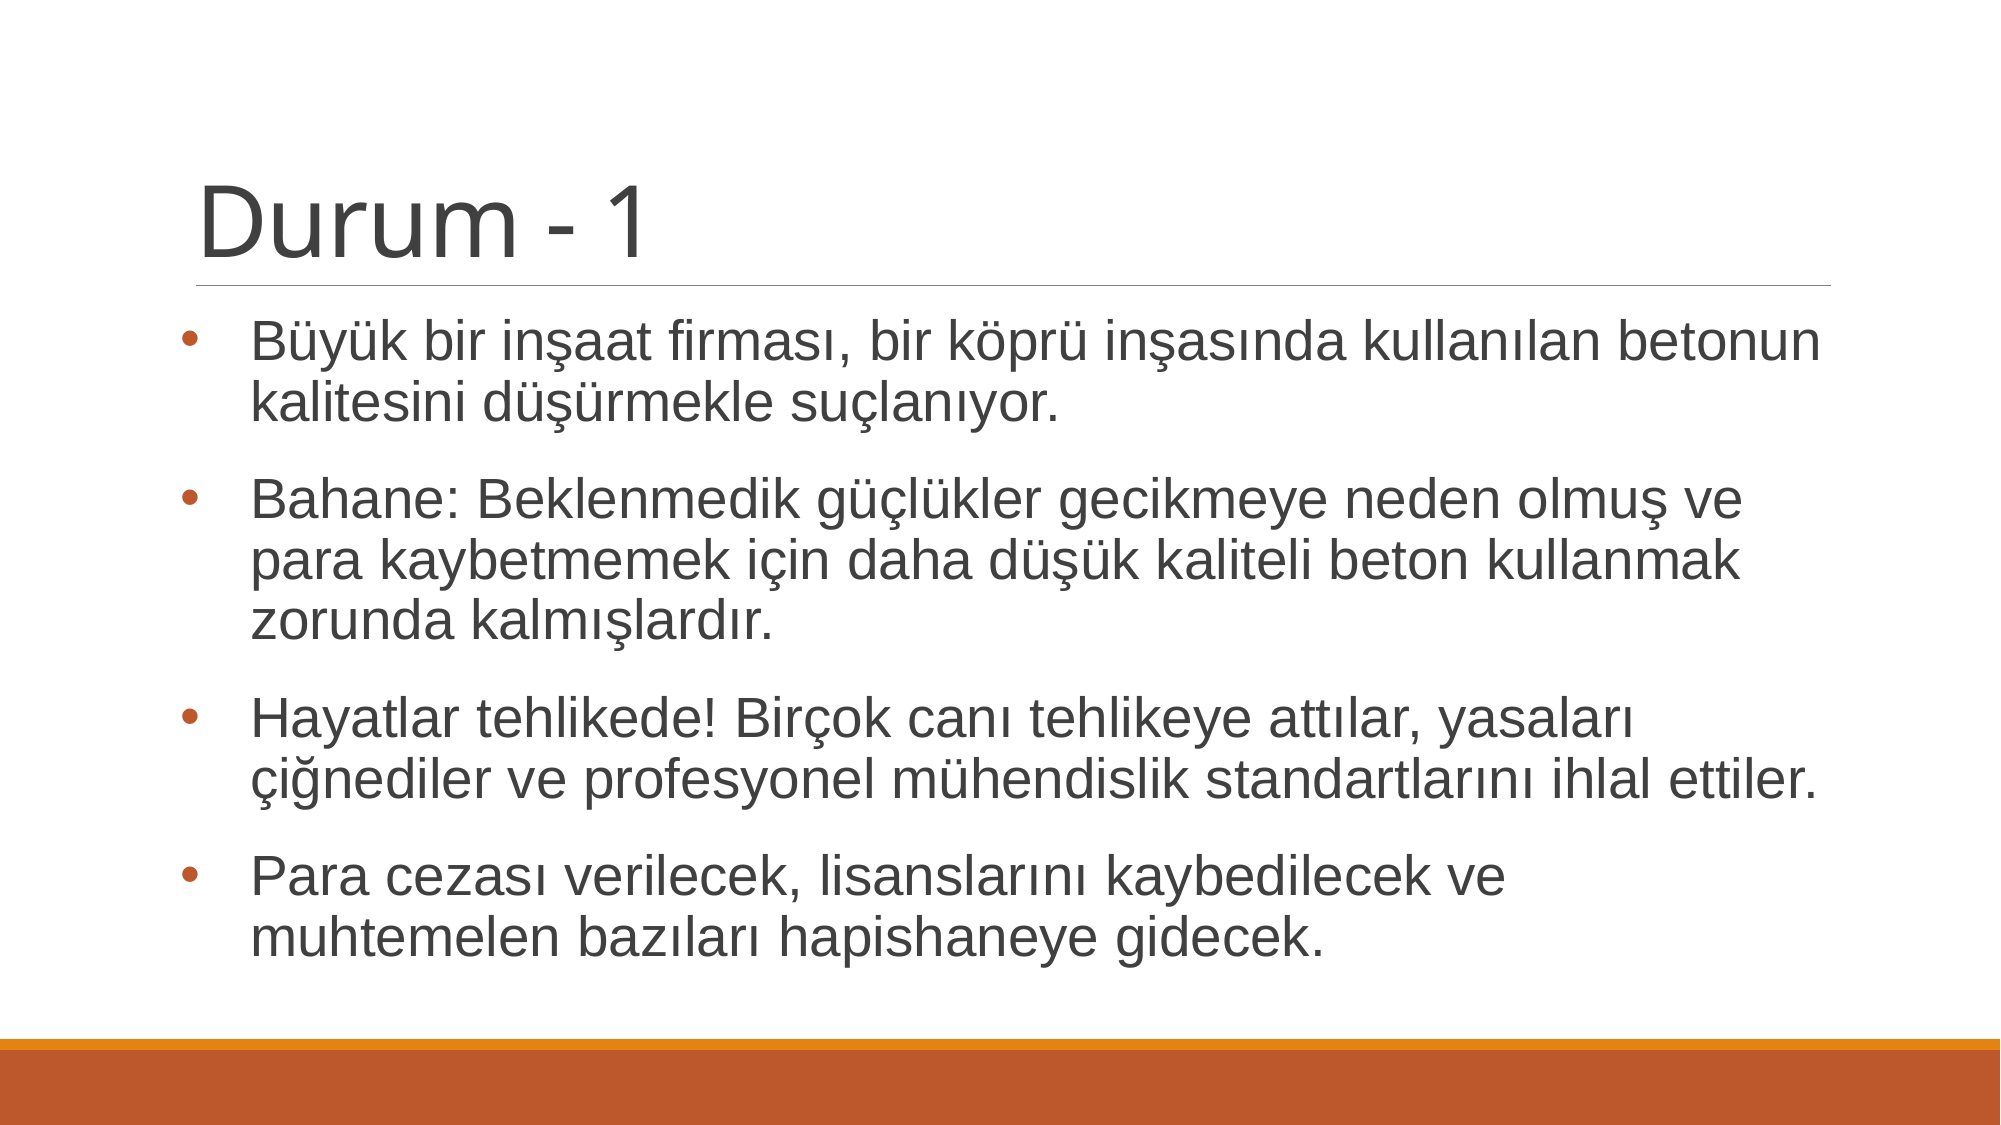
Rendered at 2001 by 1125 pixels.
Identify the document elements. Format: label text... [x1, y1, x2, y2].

text_box Büyük bir inşaat firması, bir köprü inşasında kullanılan betonun kalitesini düşürmekle suçlanıyor. Bahane: Beklenmedik güçlükler gecikmeye neden olmuş ve para kaybetmemek için daha düşük kaliteli beton kullanmak zorunda kalmışlardır. Hayatlar tehlikede! Birçok canı tehlikeye attılar, yasaları çiğnediler ve profesyonel mühendislik standartlarını ihlal ettiler. Para cezası verilecek, lisanslarını kaybedilecek ve muhtemelen bazıları hapishaneye gidecek. [179, 303, 1830, 1033]
title Durum - 1 [180, 47, 1830, 285]
